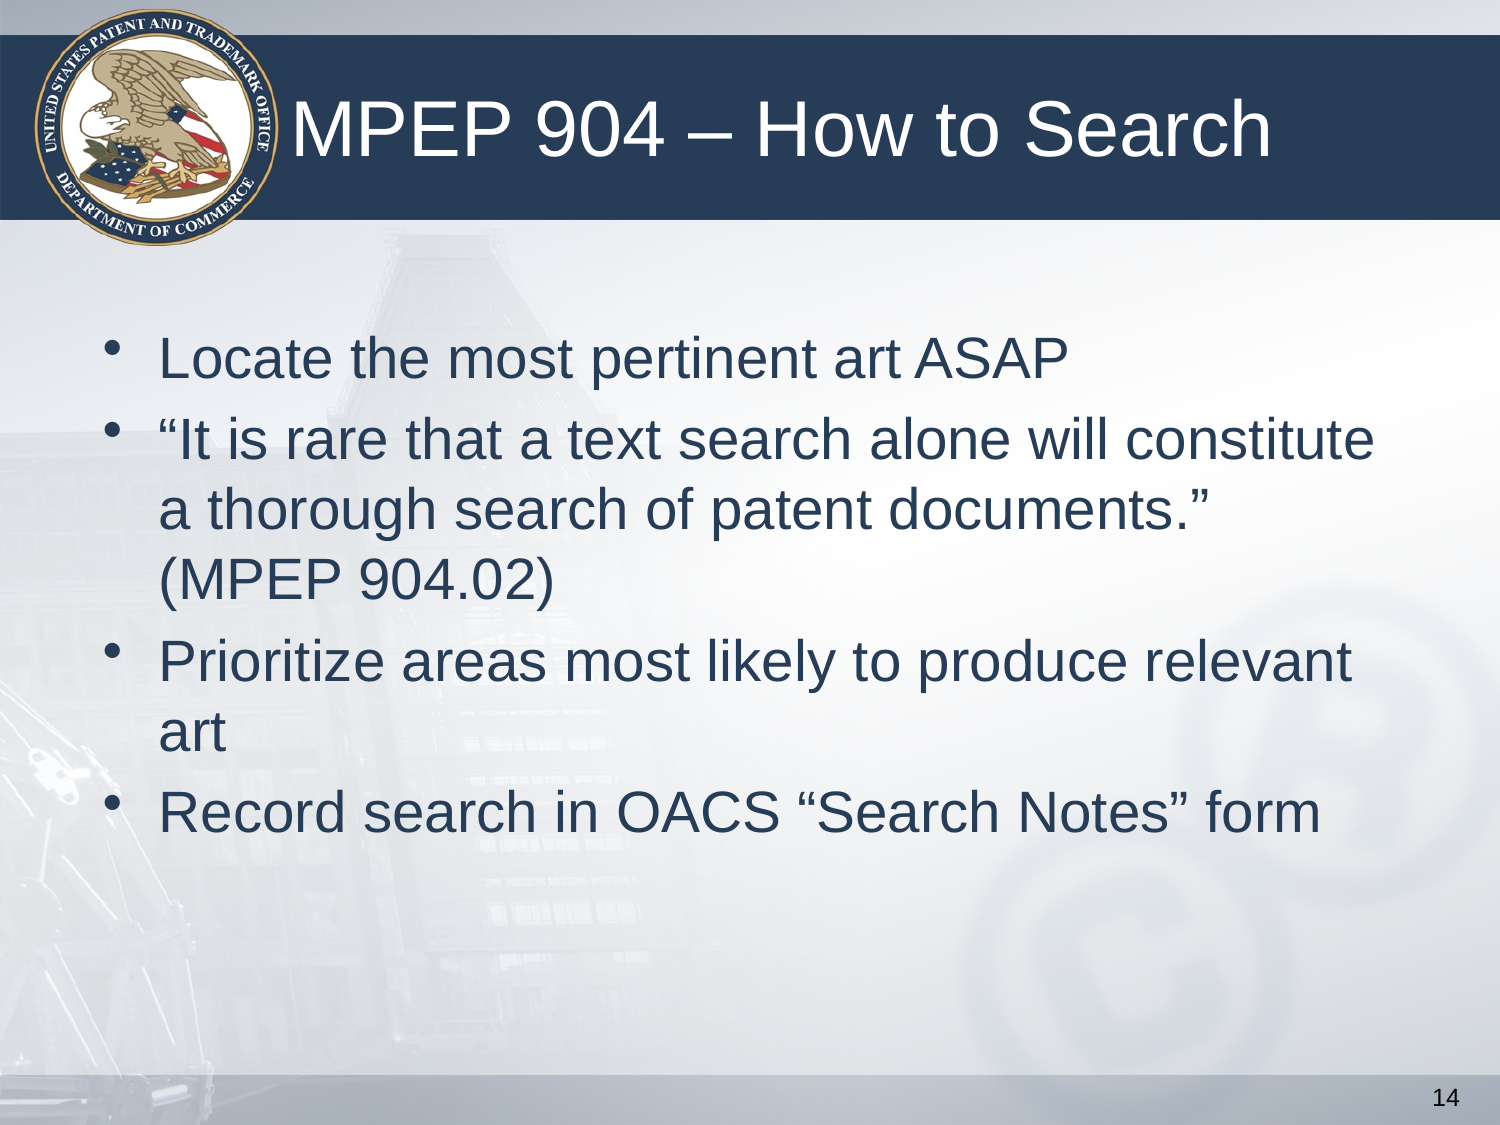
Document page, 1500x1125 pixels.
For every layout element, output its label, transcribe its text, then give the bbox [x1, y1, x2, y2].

list Locate the most pertinent art ASAP “It is rare that a text search alone will constitute a thorough search of patent documents.” (MPEP 904.02) Prioritize areas most likely to produce relevant art Record search in OACS “Search Notes” form [87, 312, 1413, 988]
picture [0, 0, 1500, 1125]
title MPEP 904 – How to Search [275, 37, 1450, 213]
slide_number 14 [1162, 1037, 1476, 1113]
